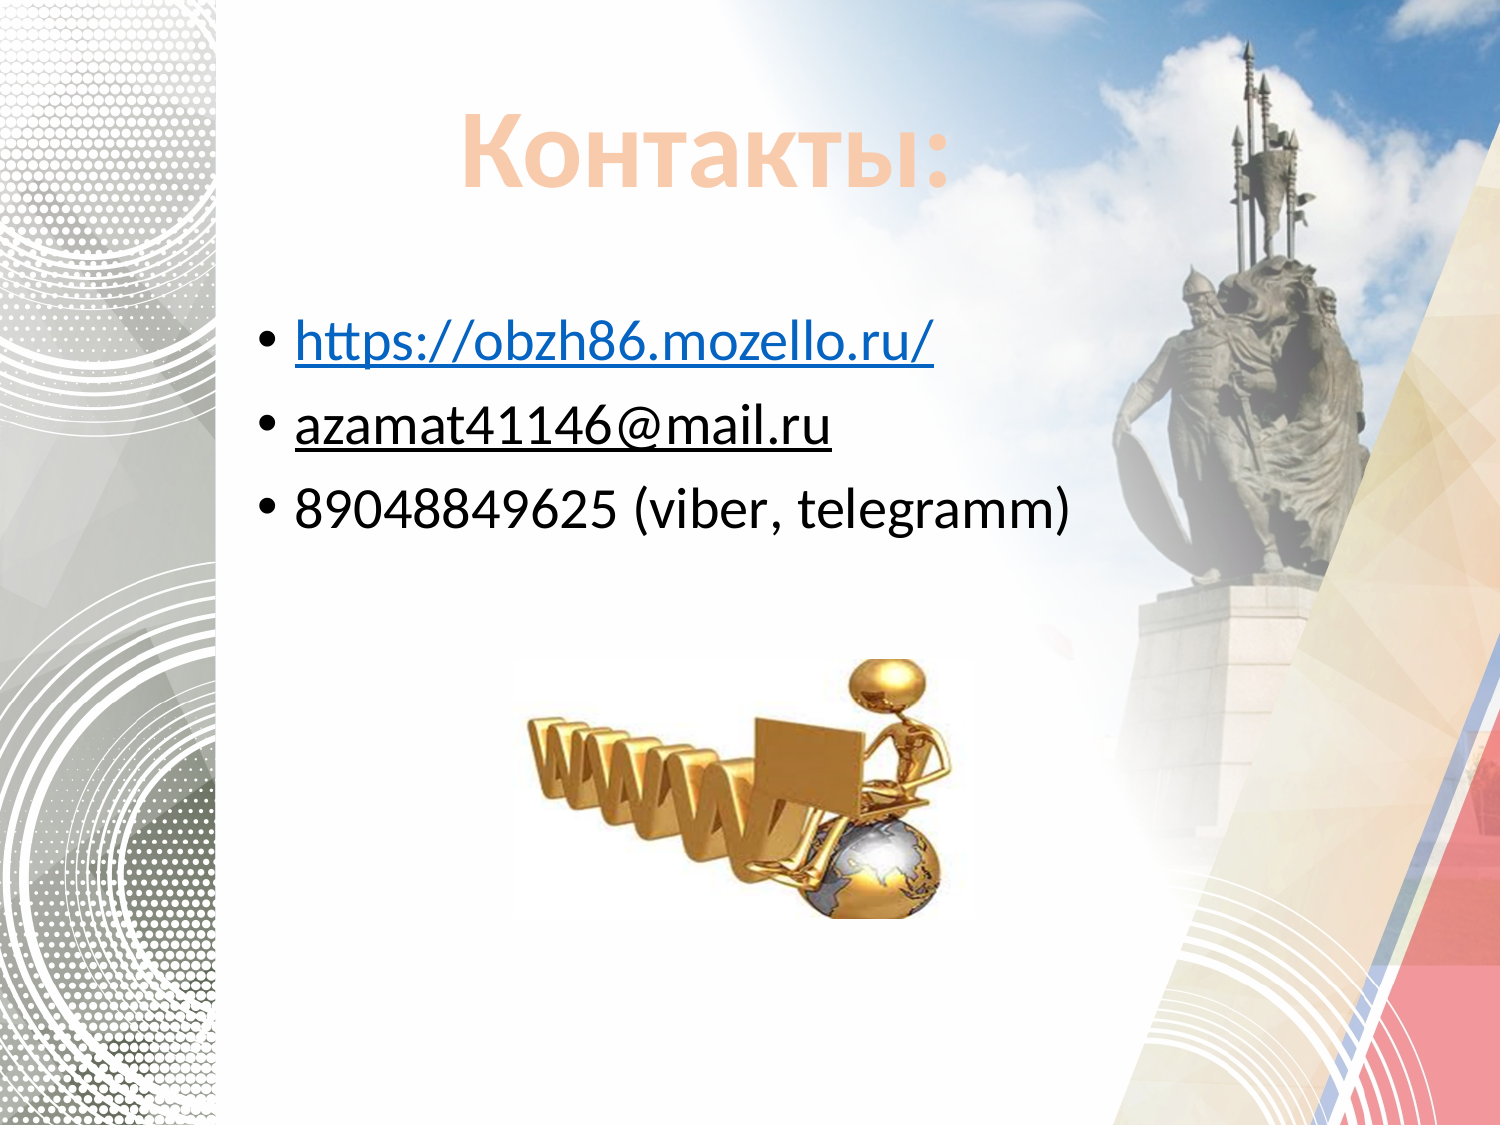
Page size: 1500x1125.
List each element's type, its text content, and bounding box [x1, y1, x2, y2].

list https://obzh86.mozello.ru/ azamat41146@mail.ru 89048849625 (viber, telegramm) [242, 302, 1500, 1017]
title [103, 59, 1397, 278]
text_box Контакты: [445, 67, 969, 218]
picture [513, 659, 975, 919]
picture [0, 0, 1500, 1125]
